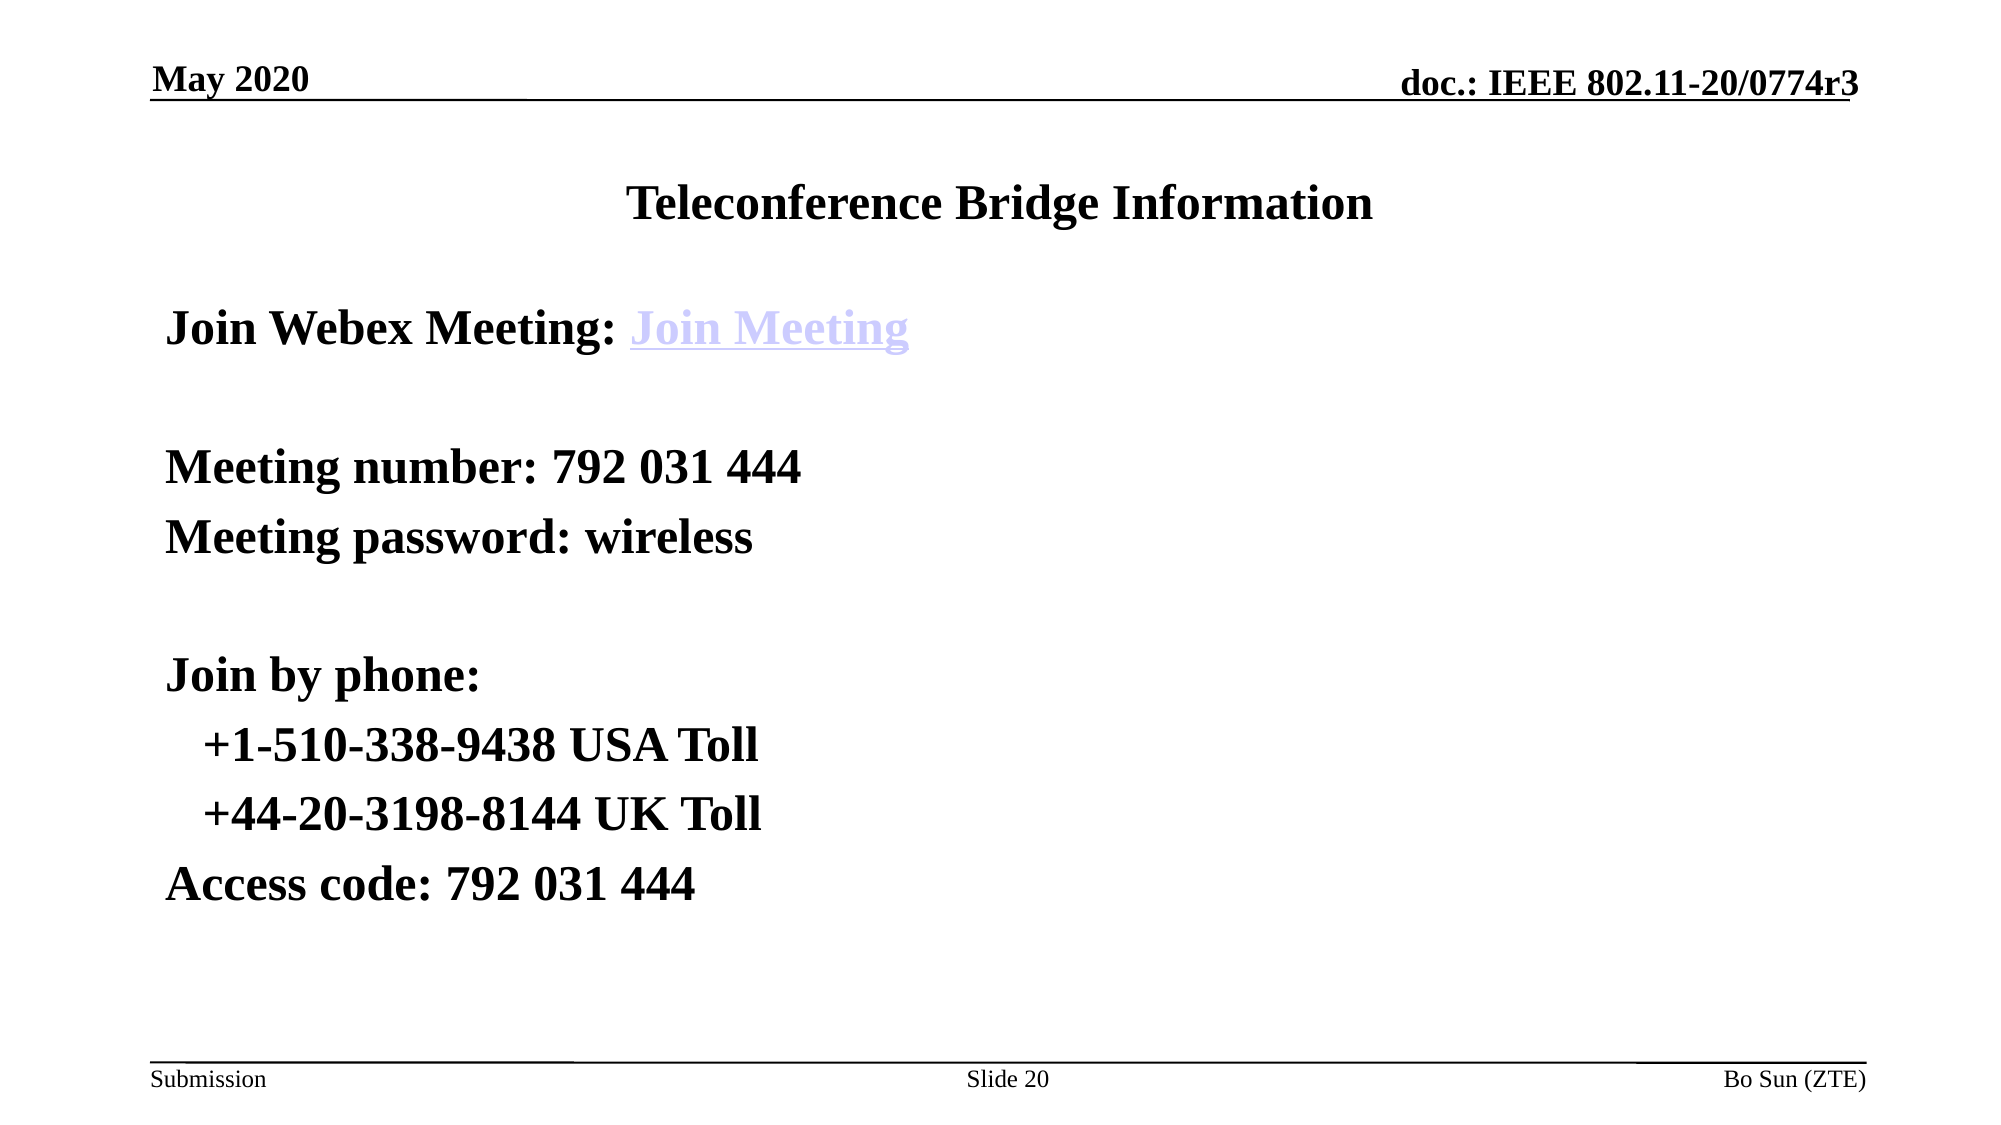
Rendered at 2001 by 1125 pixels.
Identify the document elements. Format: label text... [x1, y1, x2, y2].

title Teleconference Bridge Information [149, 112, 1850, 287]
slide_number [152, 54, 563, 100]
list Join Webex Meeting: Join Meeting Meeting number: 792 031 444 Meeting password: wireless Join by phone: +1-510-338-9438 USA Toll +44-20-3198-8144 UK Toll Access code: 792 031 444 [149, 287, 1850, 1021]
slide_number Slide [949, 1061, 1067, 1123]
footer Bo Sun (ZTE) [1169, 1061, 1867, 1093]
